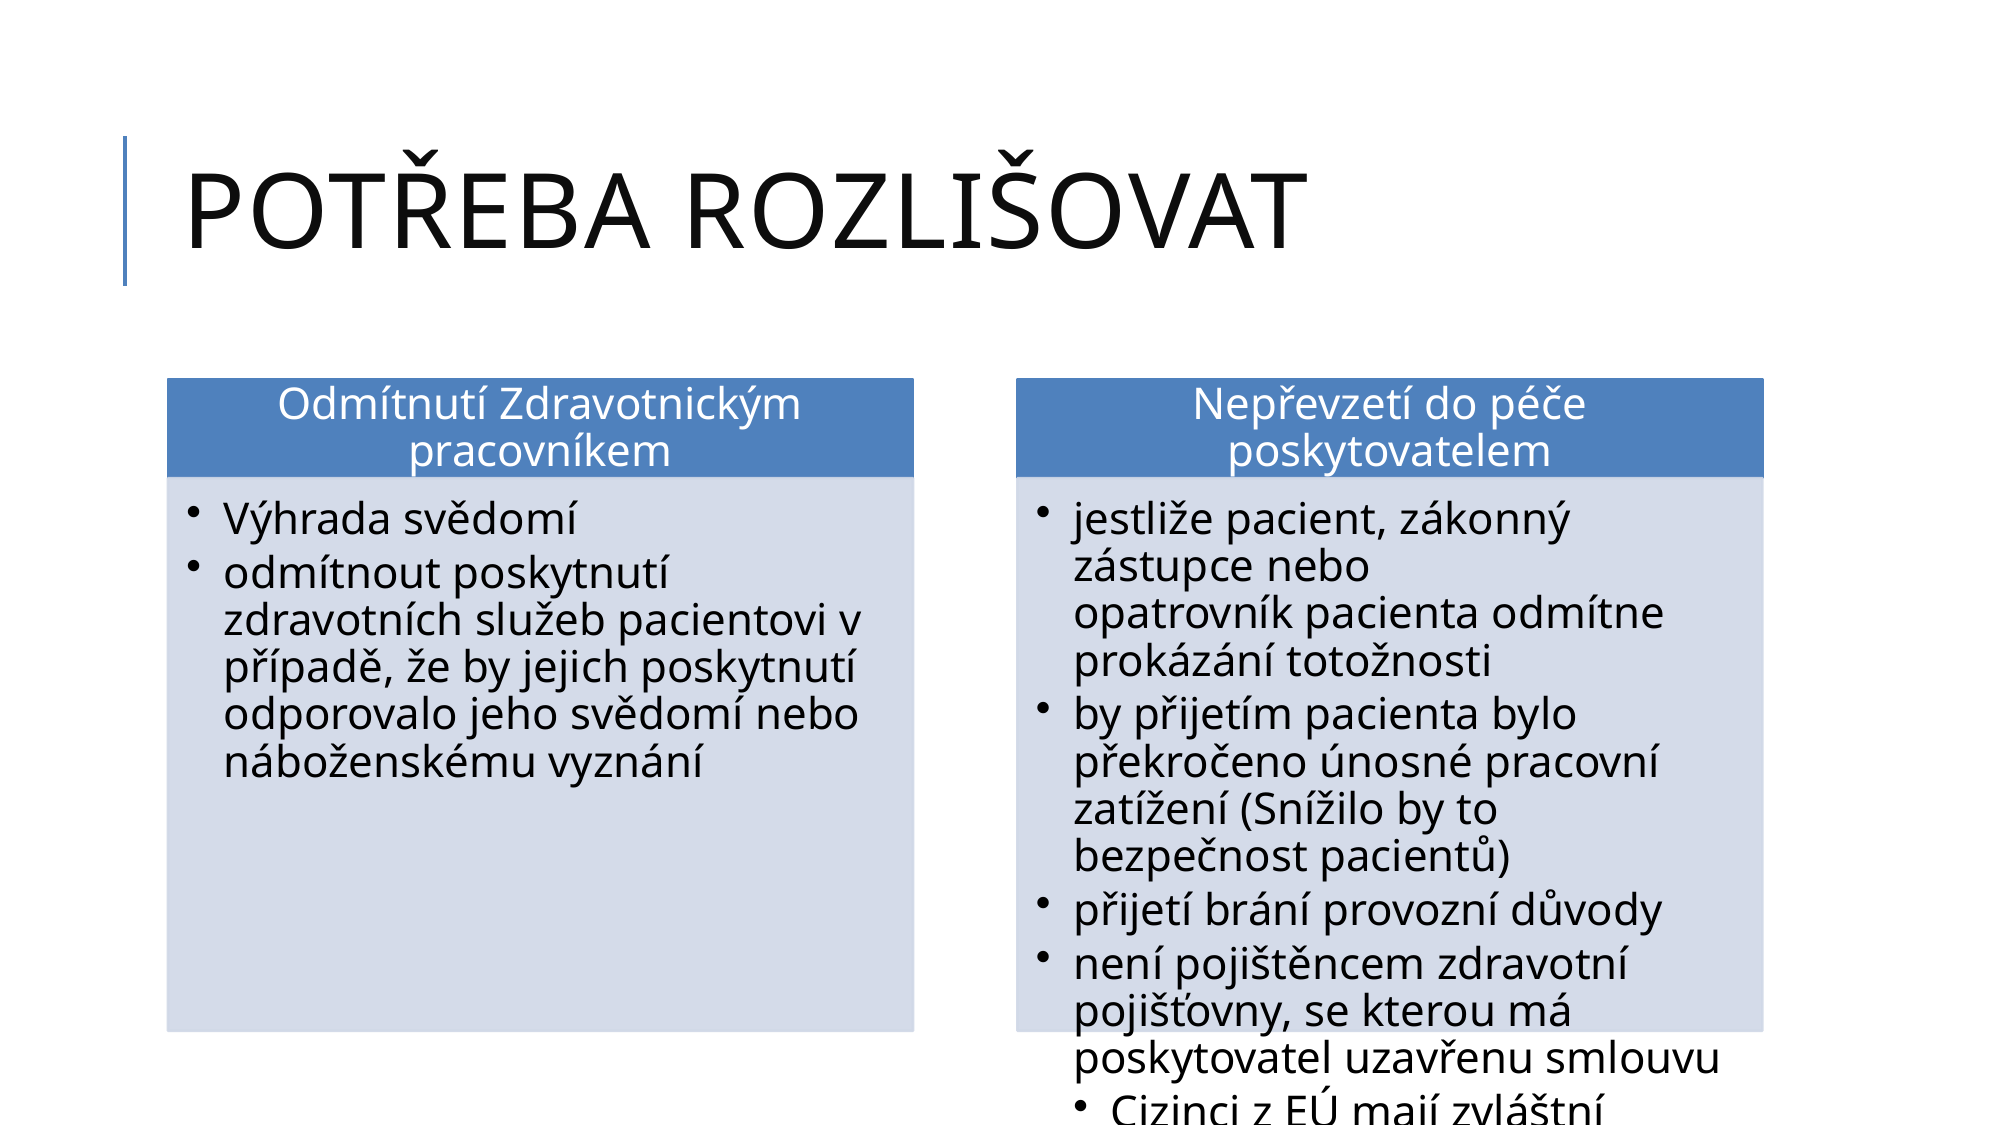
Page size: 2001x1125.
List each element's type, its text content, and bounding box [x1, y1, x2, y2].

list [167, 374, 1763, 1036]
title Potřeba rozlišovat [168, 96, 1763, 342]
